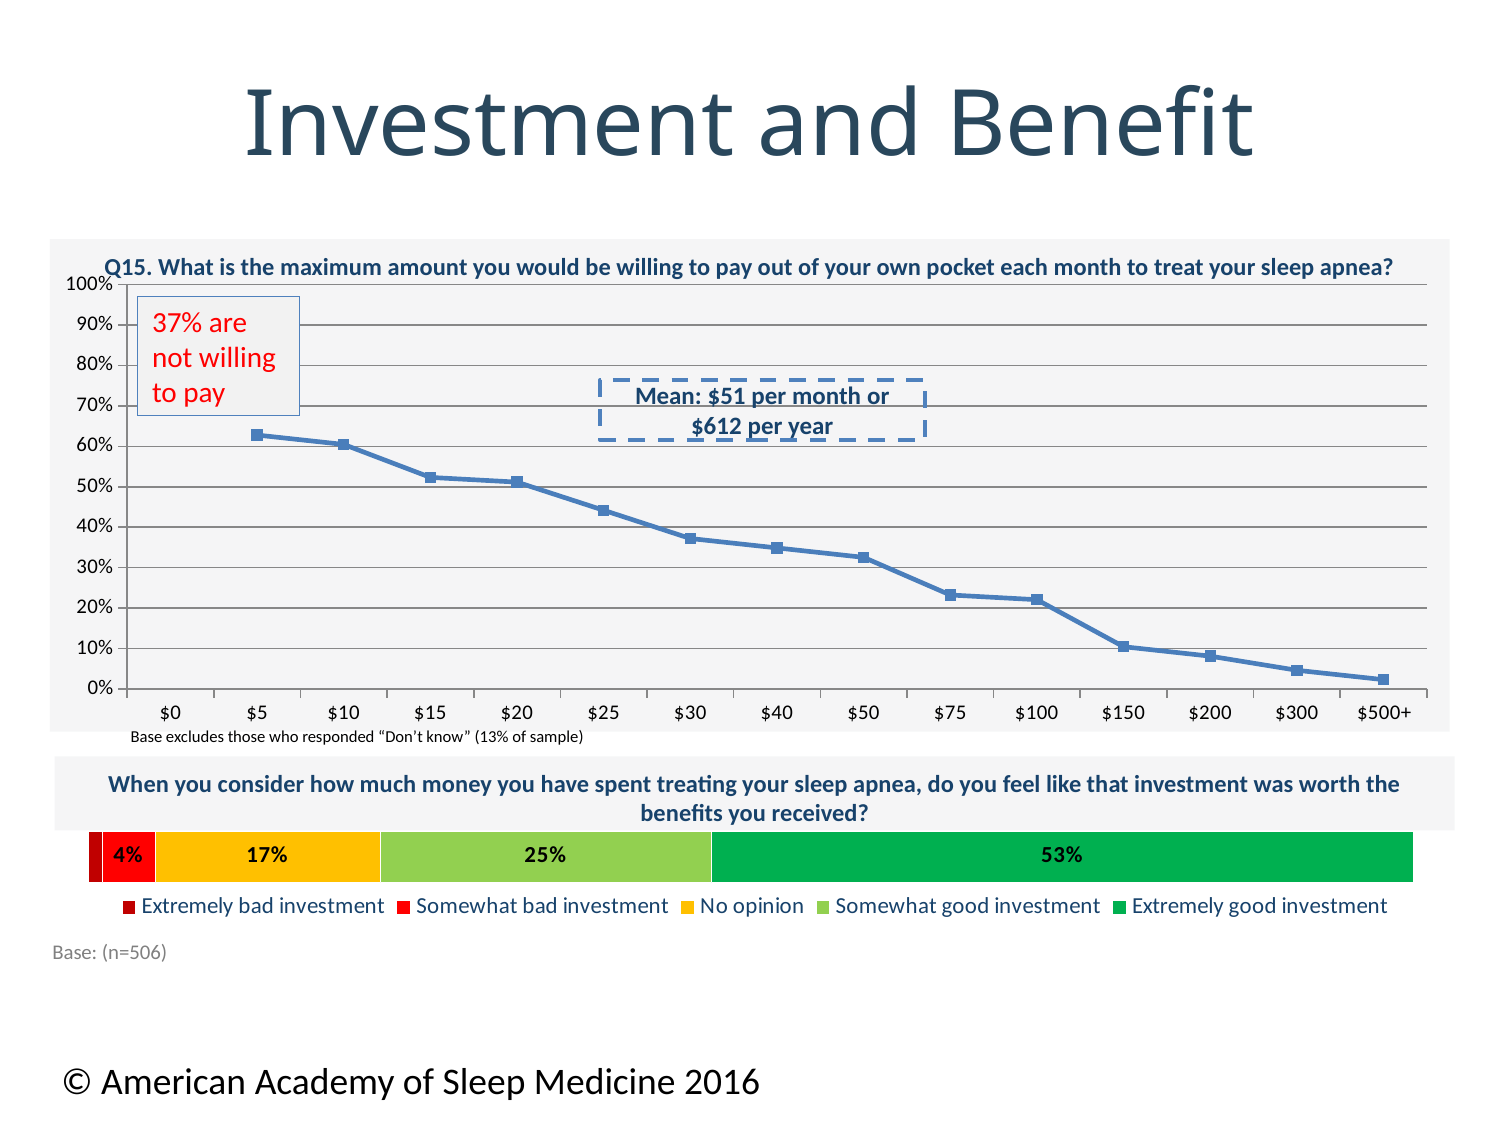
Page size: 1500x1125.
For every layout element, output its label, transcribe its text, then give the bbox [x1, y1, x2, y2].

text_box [0, 237, 1455, 970]
text_box © American Academy of Sleep Medicine 2016 [46, 1049, 776, 1110]
title Investment and Benefit [74, 24, 1425, 213]
